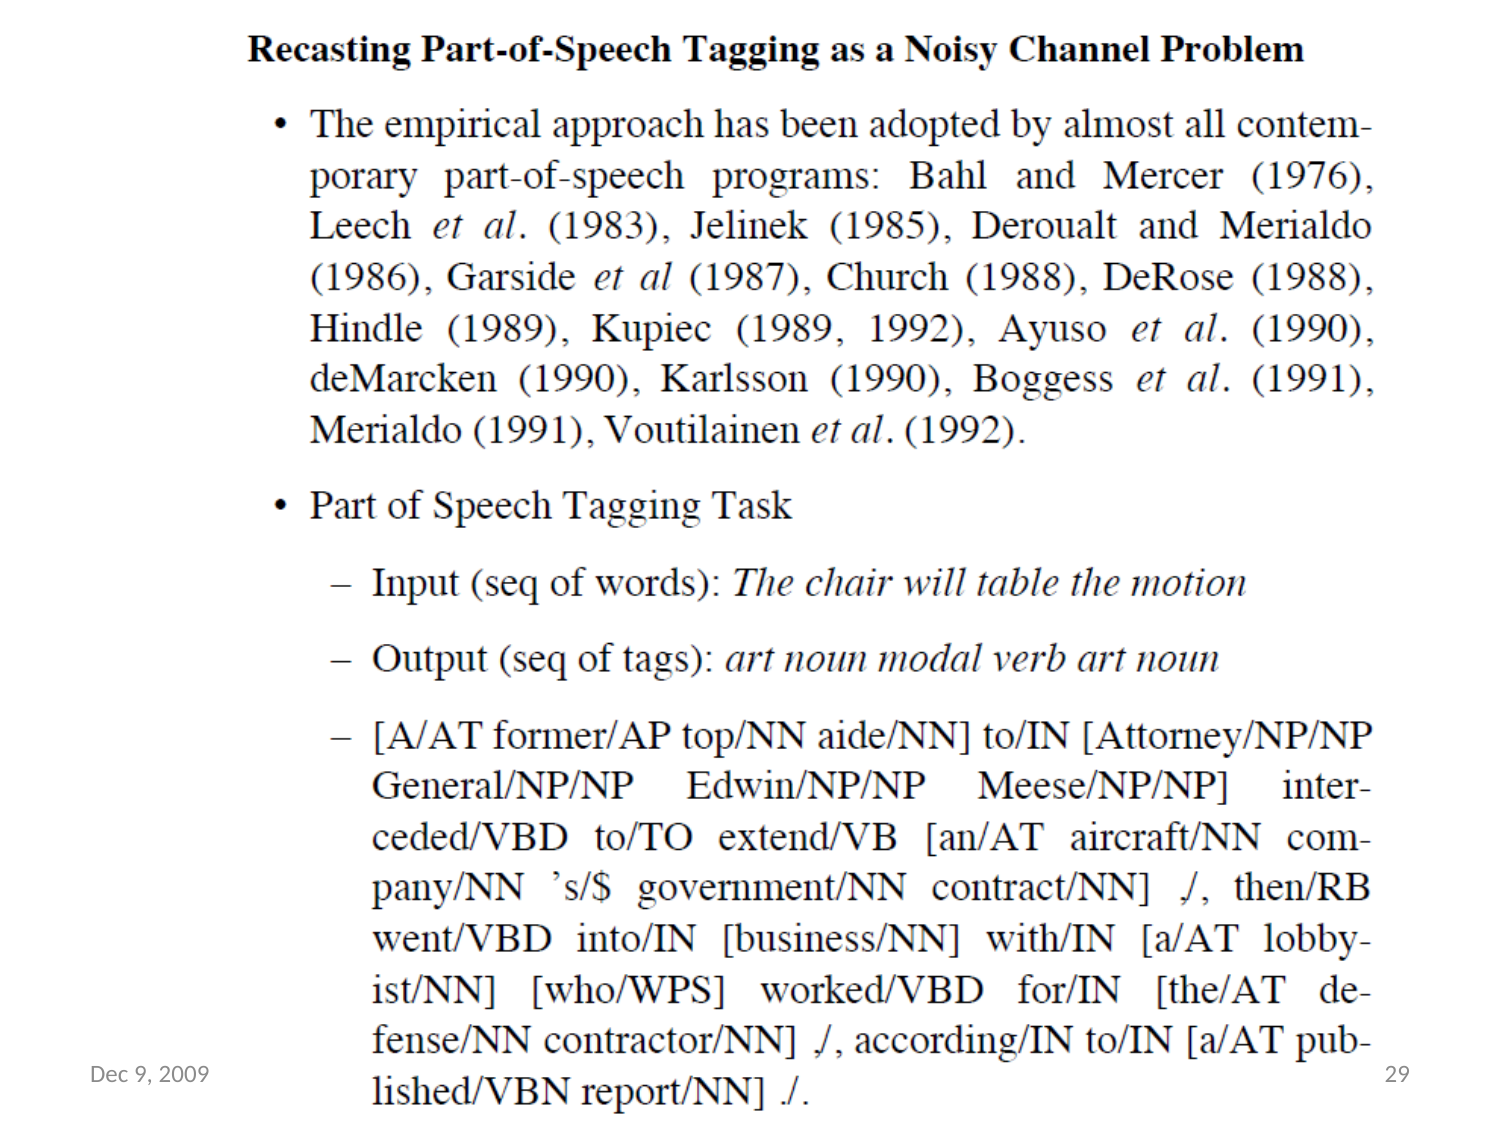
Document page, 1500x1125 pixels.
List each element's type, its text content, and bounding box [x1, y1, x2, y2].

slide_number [75, 1042, 207, 1103]
slide_number 29 [1378, 1042, 1425, 1103]
picture [212, 0, 1376, 1125]
